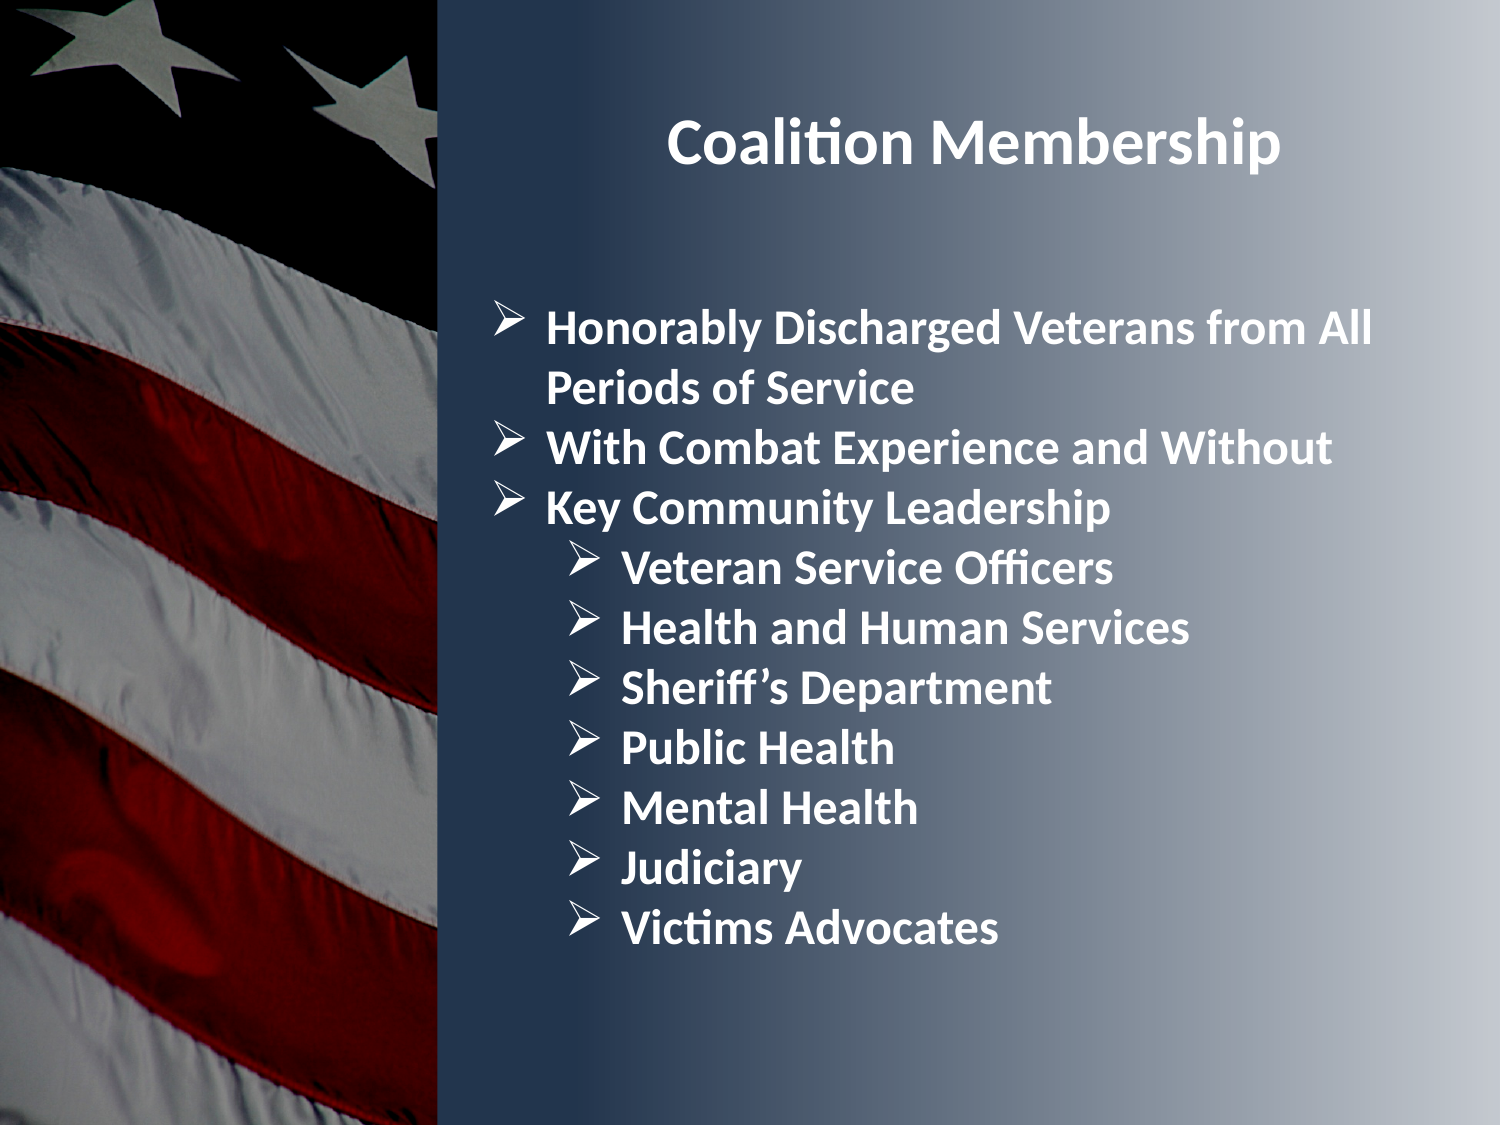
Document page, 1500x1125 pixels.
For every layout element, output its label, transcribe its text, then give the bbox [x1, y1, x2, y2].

text_box Coalition Membership [462, 90, 1488, 185]
text_box Honorably Discharged Veterans from All Periods of Service With Combat Experience and Without Key Community Leadership Veteran Service Officers Health and Human Services Sheriff’s Department Public Health Mental Health Judiciary Victims Advocates [474, 287, 1475, 963]
